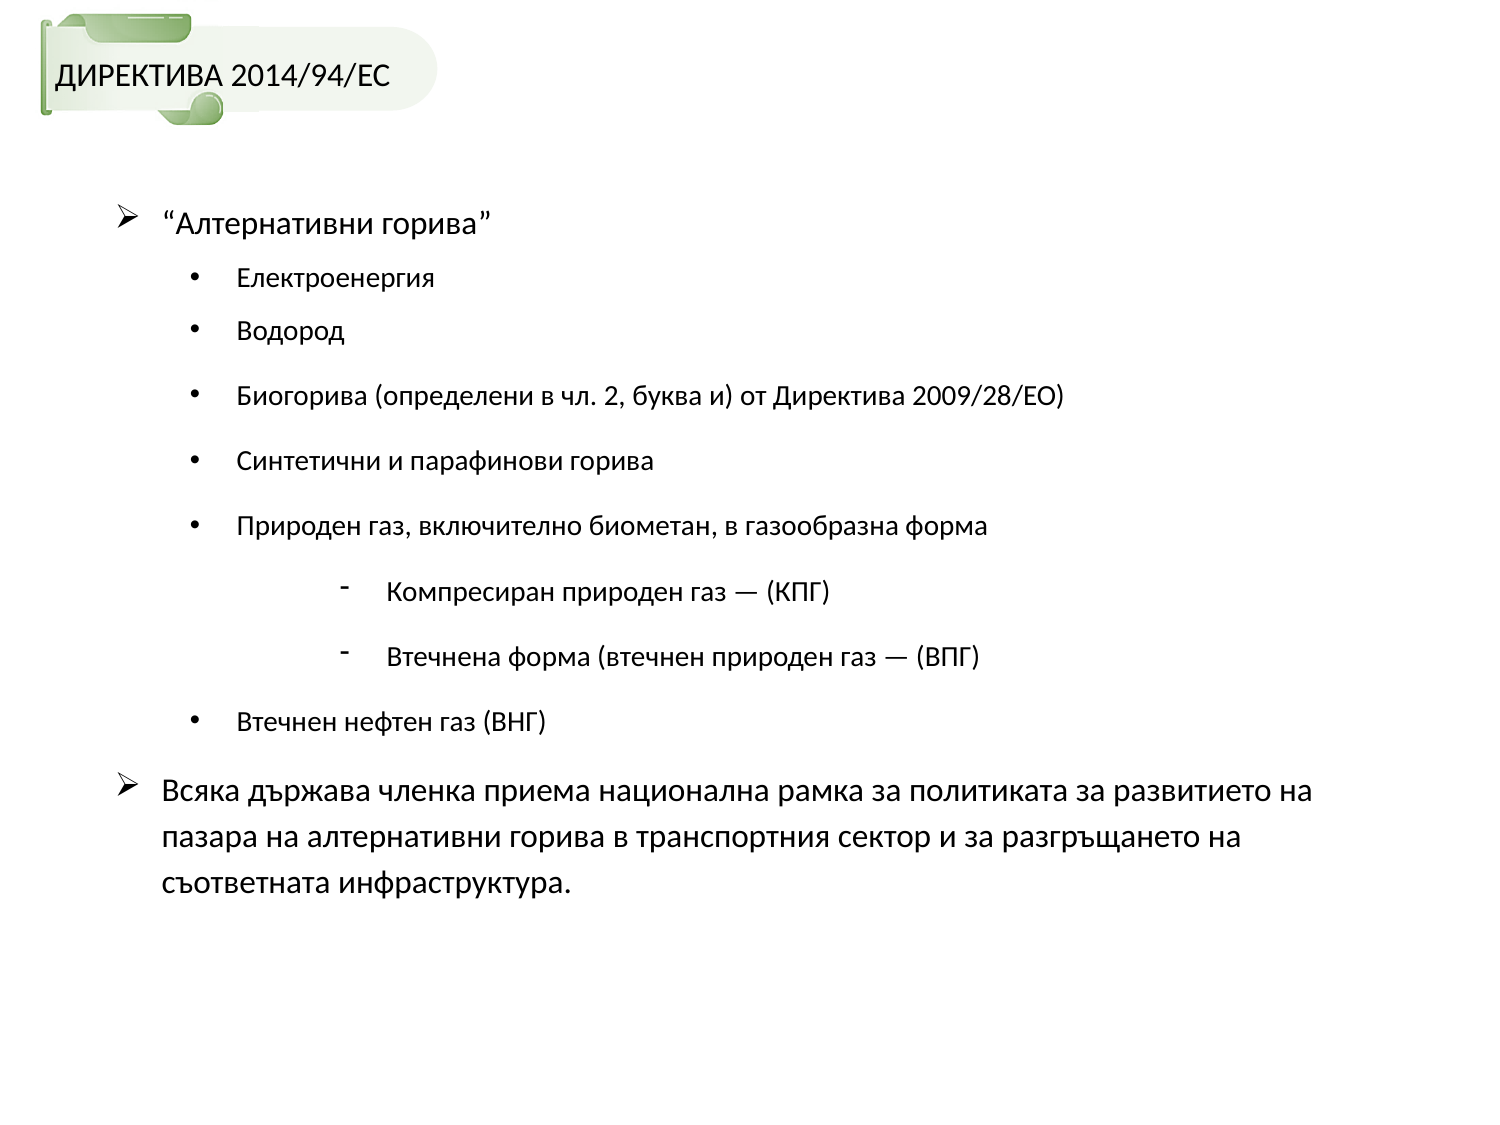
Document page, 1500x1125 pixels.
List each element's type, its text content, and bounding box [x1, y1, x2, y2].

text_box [0, 0, 438, 132]
text_box ДИРЕКТИВА 2014/94/EC [40, 50, 1238, 143]
text_box “Алтернативни горива” Електроенергия Водород Биогорива (определени в чл. 2, буква и) от Директива 2009/28/ЕО) Синтетични и парафинови горива Природен газ, включително биометан, в газообразна форма Компресиран природен газ — (КПГ) Втечнена форма (втечнен природен газ — (ВПГ) Втечнен нефтен газ (ВНГ) Всяка държава членка приема национална рамка за политиката за развитието на пазара на алтернативни горива в транспортния сектор и за разгръщането на съответната инфраструктура. [99, 187, 1400, 908]
